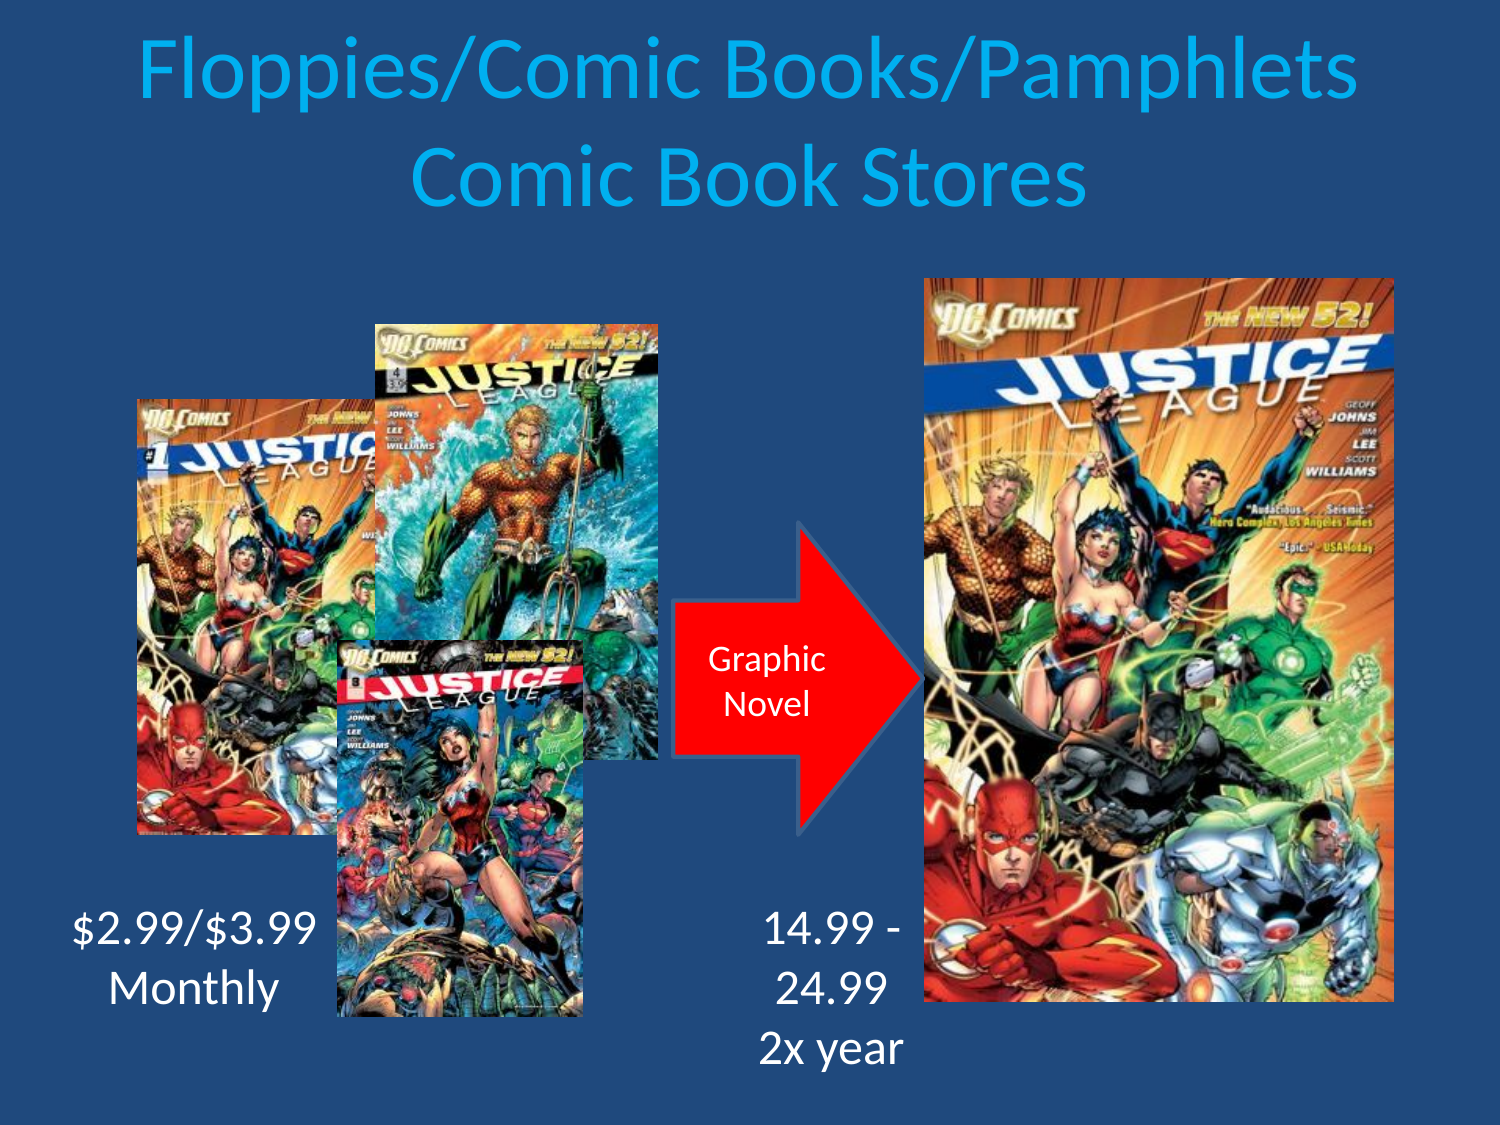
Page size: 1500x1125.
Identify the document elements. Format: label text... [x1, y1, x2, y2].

text_box $2.99/$3.99 Monthly [49, 887, 336, 1023]
picture [924, 278, 1394, 1003]
text_box 14.99 -24.99 2x year [737, 887, 925, 1083]
picture [137, 324, 659, 1018]
title Floppies/Comic Books/Pamphlets Comic Book Stores [75, 0, 1425, 233]
text_box Graphic Novel [671, 520, 919, 837]
